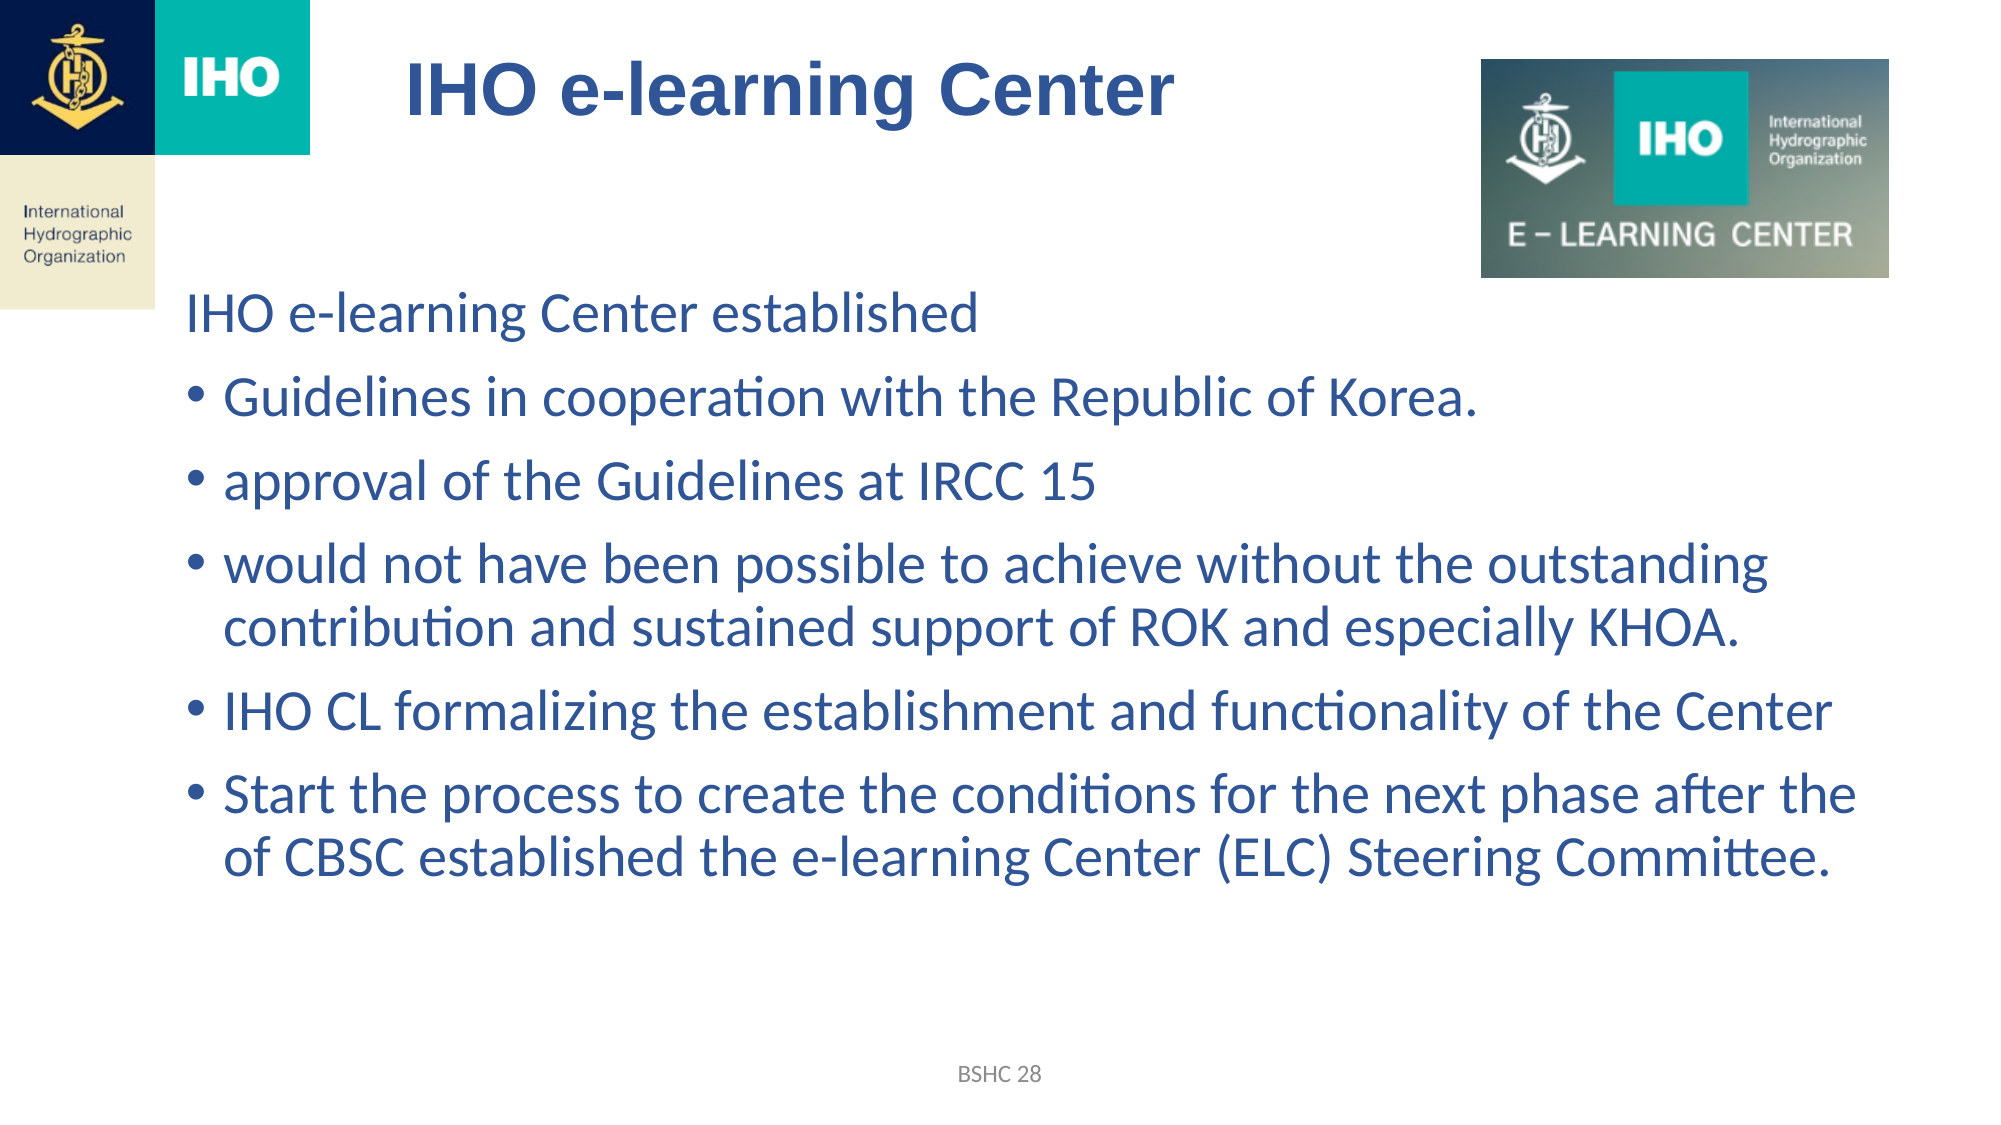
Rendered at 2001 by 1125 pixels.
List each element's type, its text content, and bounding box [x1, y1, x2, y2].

picture [0, 0, 310, 310]
picture [1481, 59, 1889, 278]
footer BSHC 28 [662, 1042, 1338, 1103]
title IHO e-learning Center [390, 42, 1966, 140]
list IHO e-learning Center established Guidelines in cooperation with the Republic of Korea. approval of the Guidelines at IRCC 15 would not have been possible to achieve without the outstanding contribution and sustained support of ROK and especially KHOA. IHO CL formalizing the establishment and functionality of the Center Start the process to create the conditions for the next phase after the of CBSC established the e-learning Center (ELC) Steering Committee. [170, 184, 1896, 1043]
